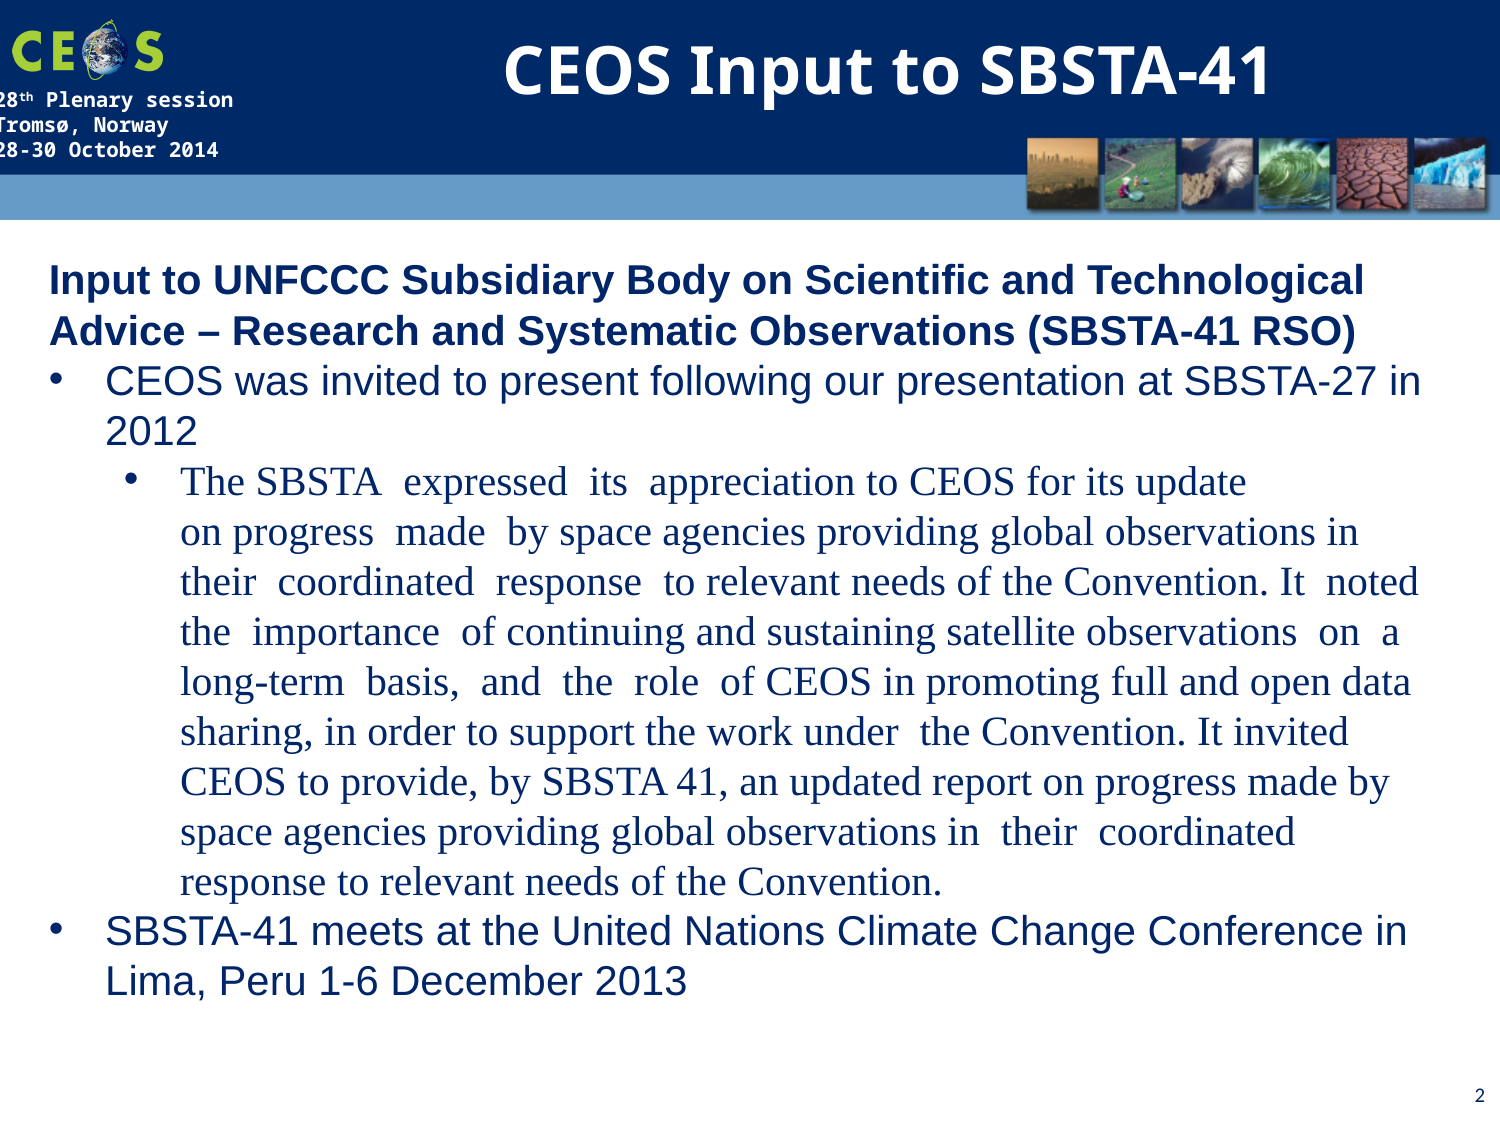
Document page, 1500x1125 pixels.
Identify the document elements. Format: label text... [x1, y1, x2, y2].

slide_number 2 [1187, 1073, 1500, 1125]
text_box Input to UNFCCC Subsidiary Body on Scientific and Technological Advice – Research and Systematic Observations (SBSTA-41 RSO) CEOS was invited to present following our presentation at SBSTA-27 in 2012 The SBSTA expressed its appreciation to CEOS for its update on progress made by space agencies providing global observations in their coordinated response to relevant needs of the Convention. It noted the importance of continuing and sustaining satellite observations on a long-term basis, and the role of CEOS in promoting full and open data sharing, in order to support the work under the Convention. It invited CEOS to provide, by SBSTA 41, an updated report on progress made by space agencies providing global observations in their coordinated response to relevant needs of the Convention. SBSTA-41 meets at the United Nations Climate Change Conference in Lima, Peru 1-6 December 2013 [34, 246, 1463, 1012]
text_box CEOS Input to SBSTA-41 [278, 18, 1500, 118]
picture [0, 0, 1500, 220]
